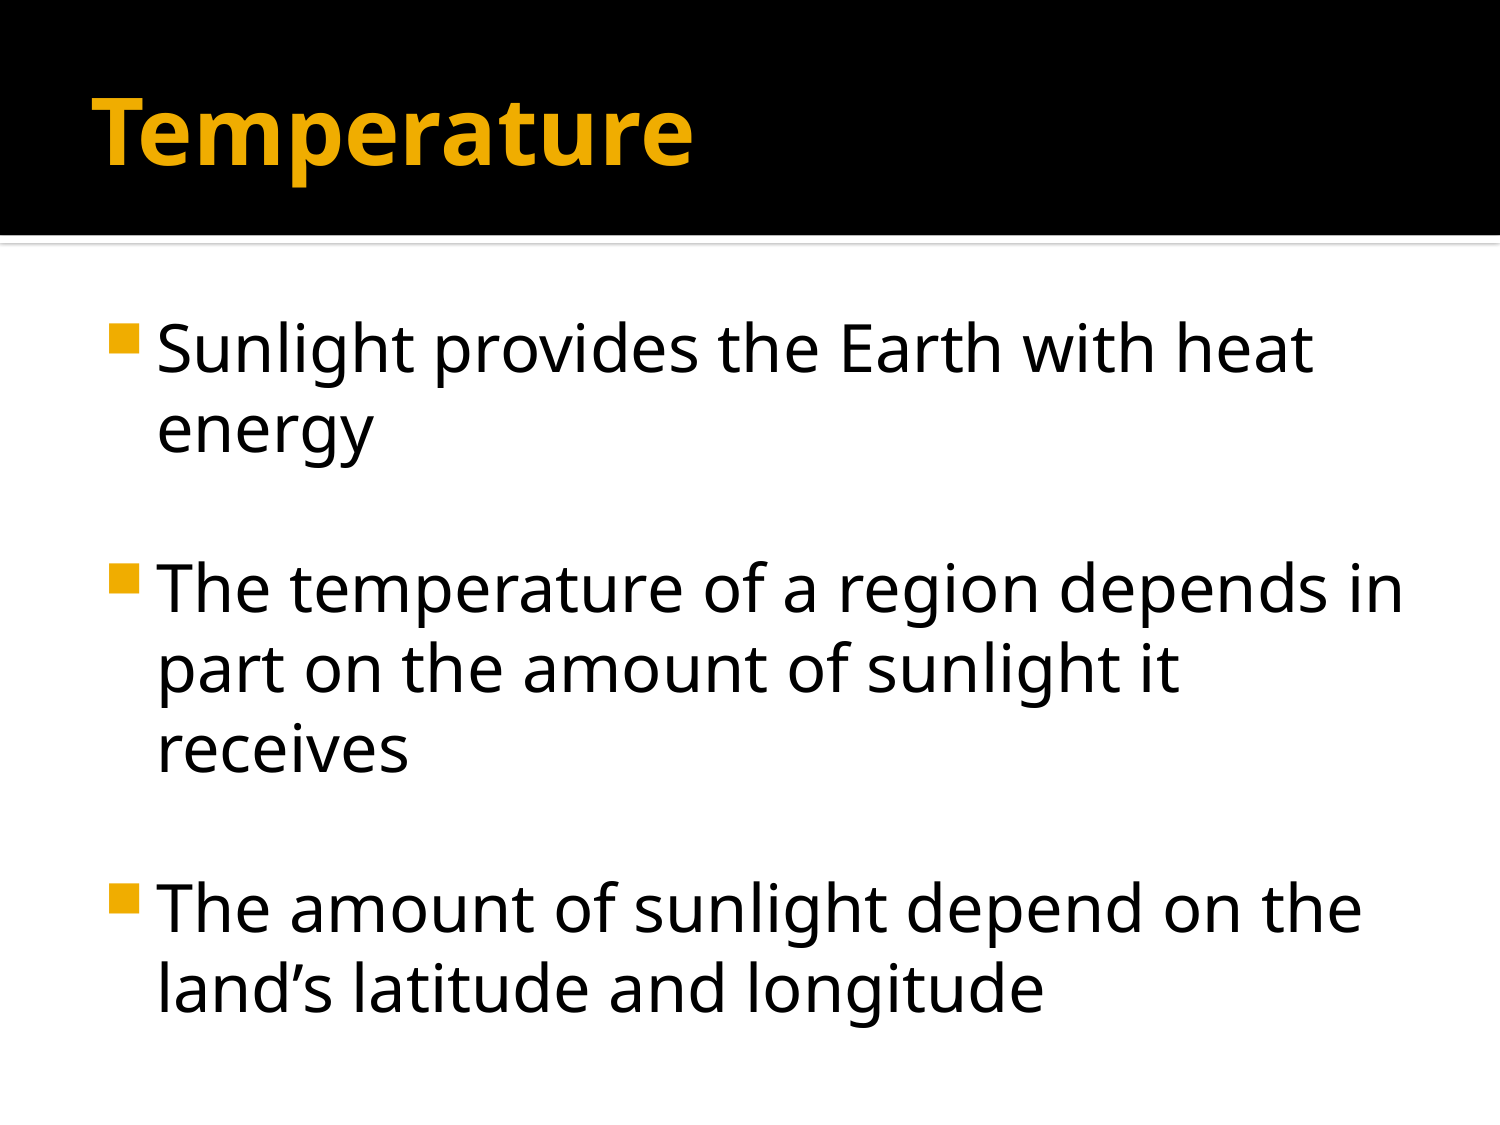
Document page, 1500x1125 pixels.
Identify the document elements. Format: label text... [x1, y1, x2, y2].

title Temperature [75, 25, 1425, 231]
list Sunlight provides the Earth with heat energy The temperature of a region depends in part on the amount of sunlight it receives The amount of sunlight depend on the land’s latitude and longitude [75, 291, 1425, 1050]
